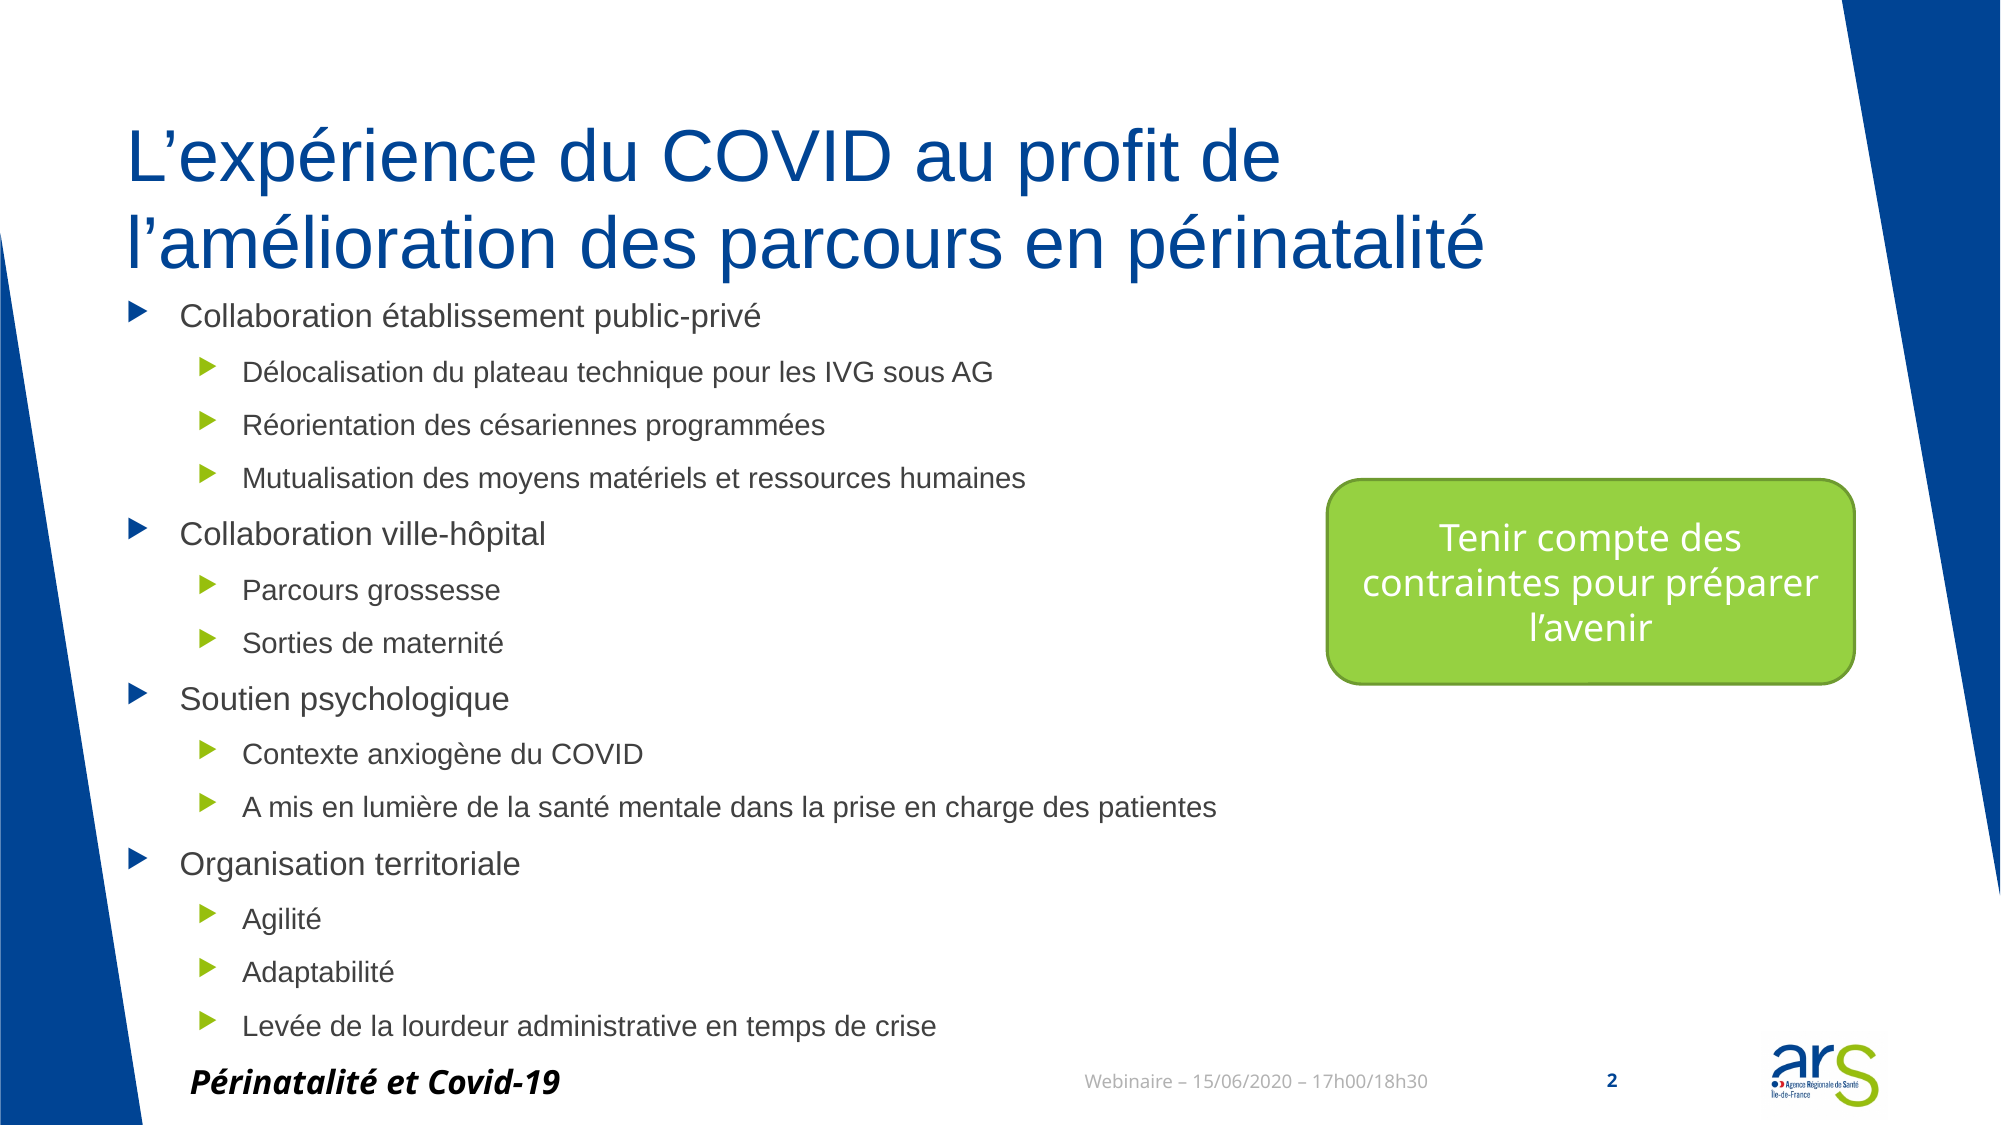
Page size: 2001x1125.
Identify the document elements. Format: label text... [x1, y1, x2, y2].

footer Périnatalité et Covid-19 [174, 1051, 978, 1112]
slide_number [1052, 1051, 1443, 1112]
picture [1761, 1031, 1888, 1120]
title L’expérience du COVID au profit de l’amélioration des parcours en périnatalité [111, 99, 1522, 287]
list Collaboration établissement public-privé Délocalisation du plateau technique pour les IVG sous AG Réorientation des césariennes programmées Mutualisation des moyens matériels et ressources humaines Collaboration ville-hôpital Parcours grossesse Sorties de maternité Soutien psychologique Contexte anxiogène du COVID A mis en lumière de la santé mentale dans la prise en charge des patientes Organisation territoriale Agilité Adaptabilité Levée de la lourdeur administrative en temps de crise [111, 287, 1522, 1052]
text_box Tenir compte des contraintes pour préparer l’avenir [1325, 477, 1857, 686]
slide_number 2 [1520, 1051, 1633, 1112]
